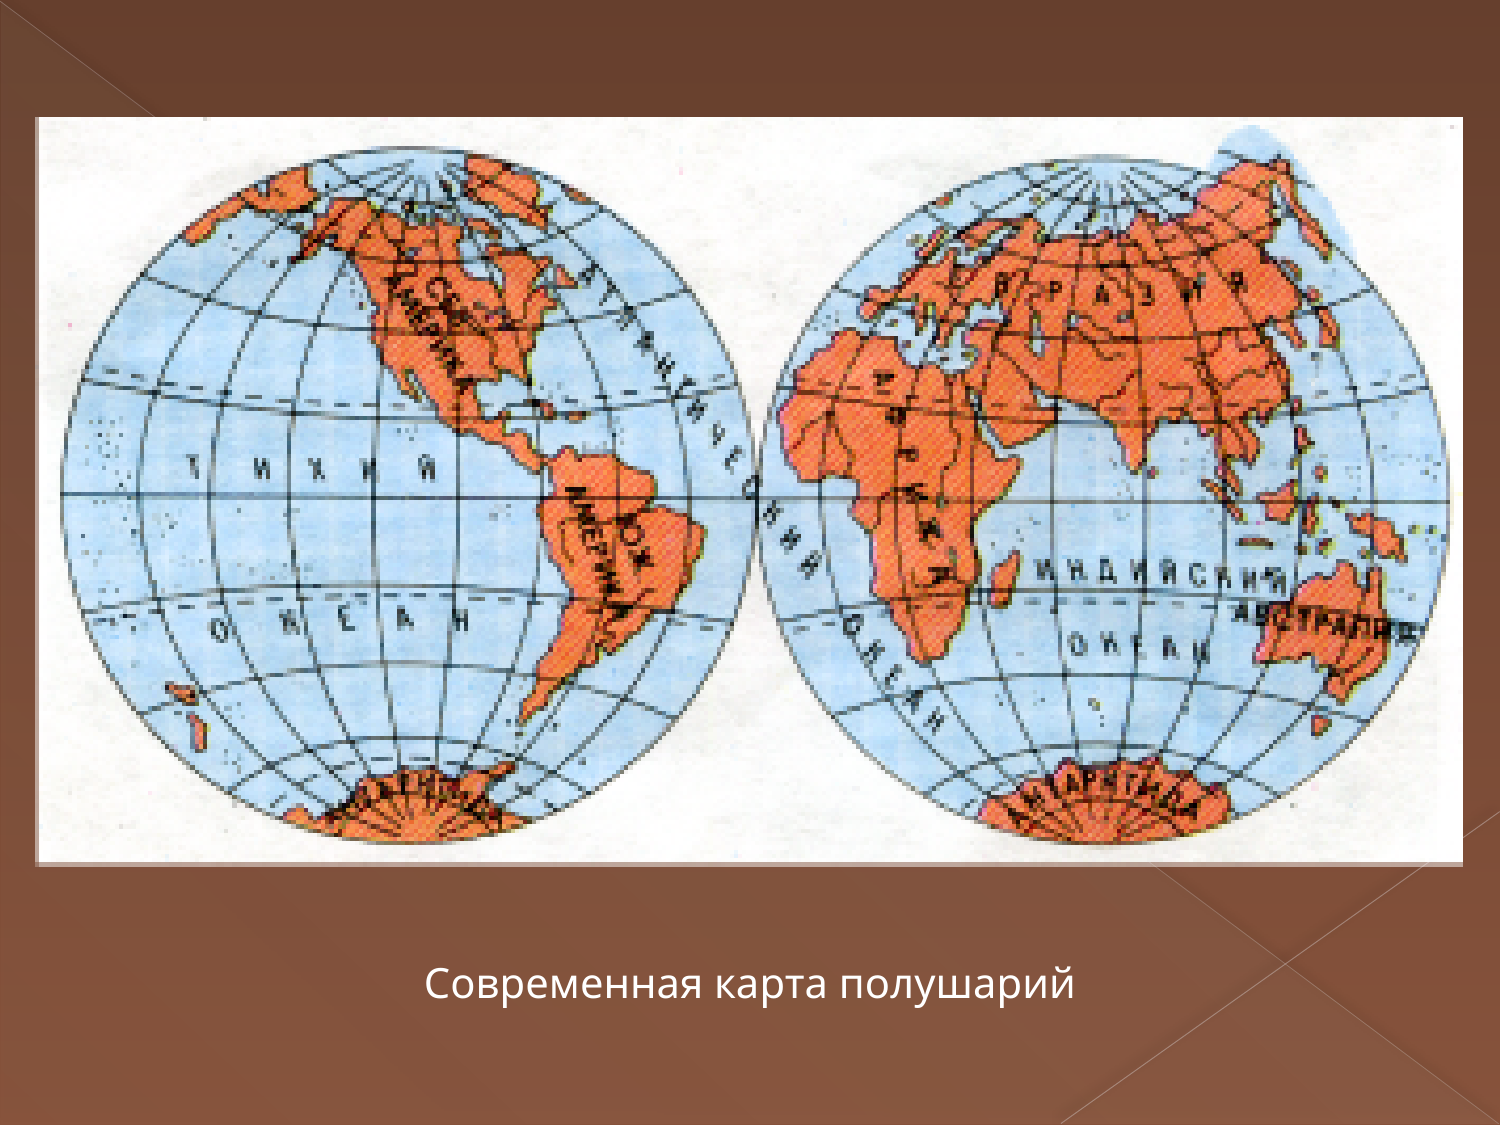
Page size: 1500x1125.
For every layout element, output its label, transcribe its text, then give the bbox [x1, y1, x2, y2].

text_box Современная карта полушарий [58, 949, 1442, 1014]
picture [34, 116, 1464, 868]
